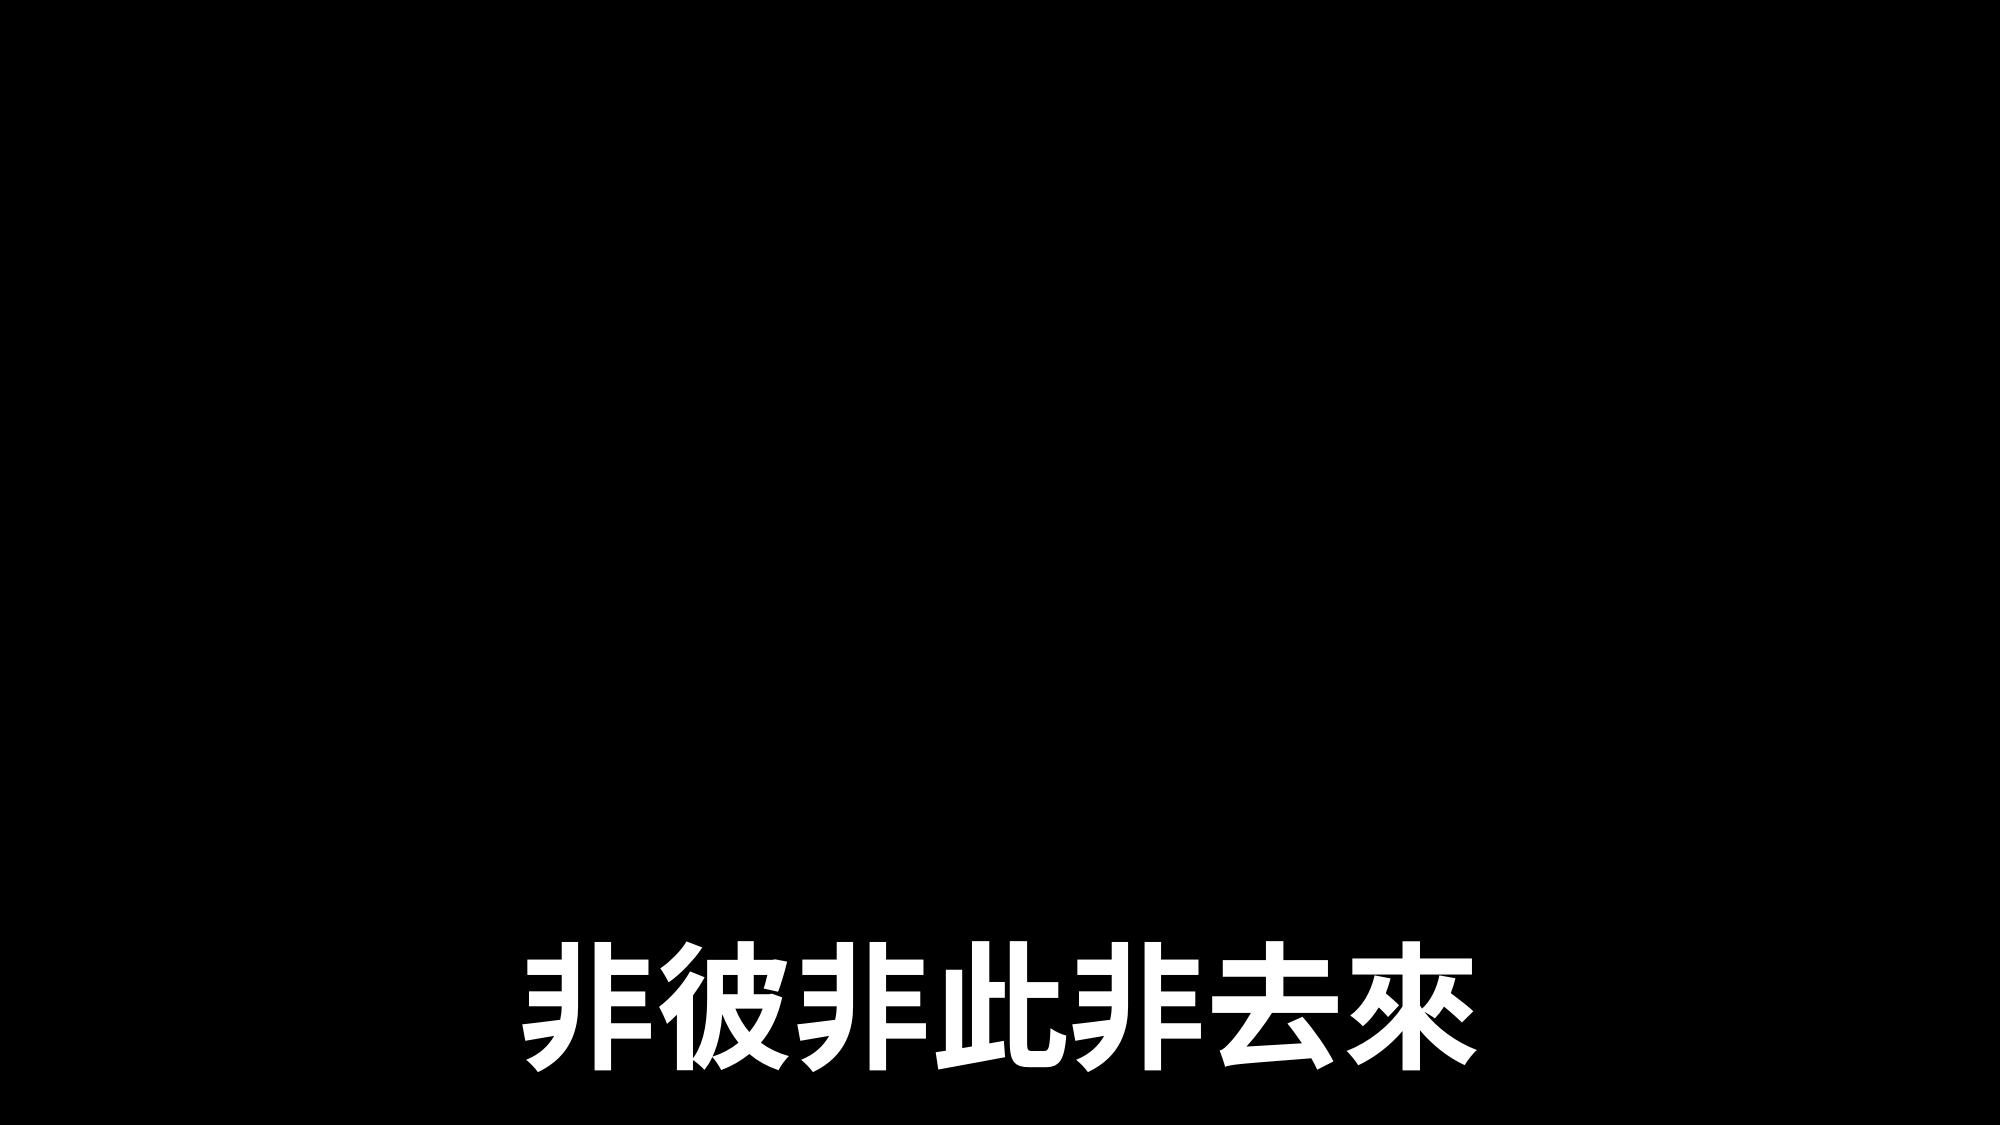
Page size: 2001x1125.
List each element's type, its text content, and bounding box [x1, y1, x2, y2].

title 非彼非此非去來 [0, 905, 2000, 1124]
